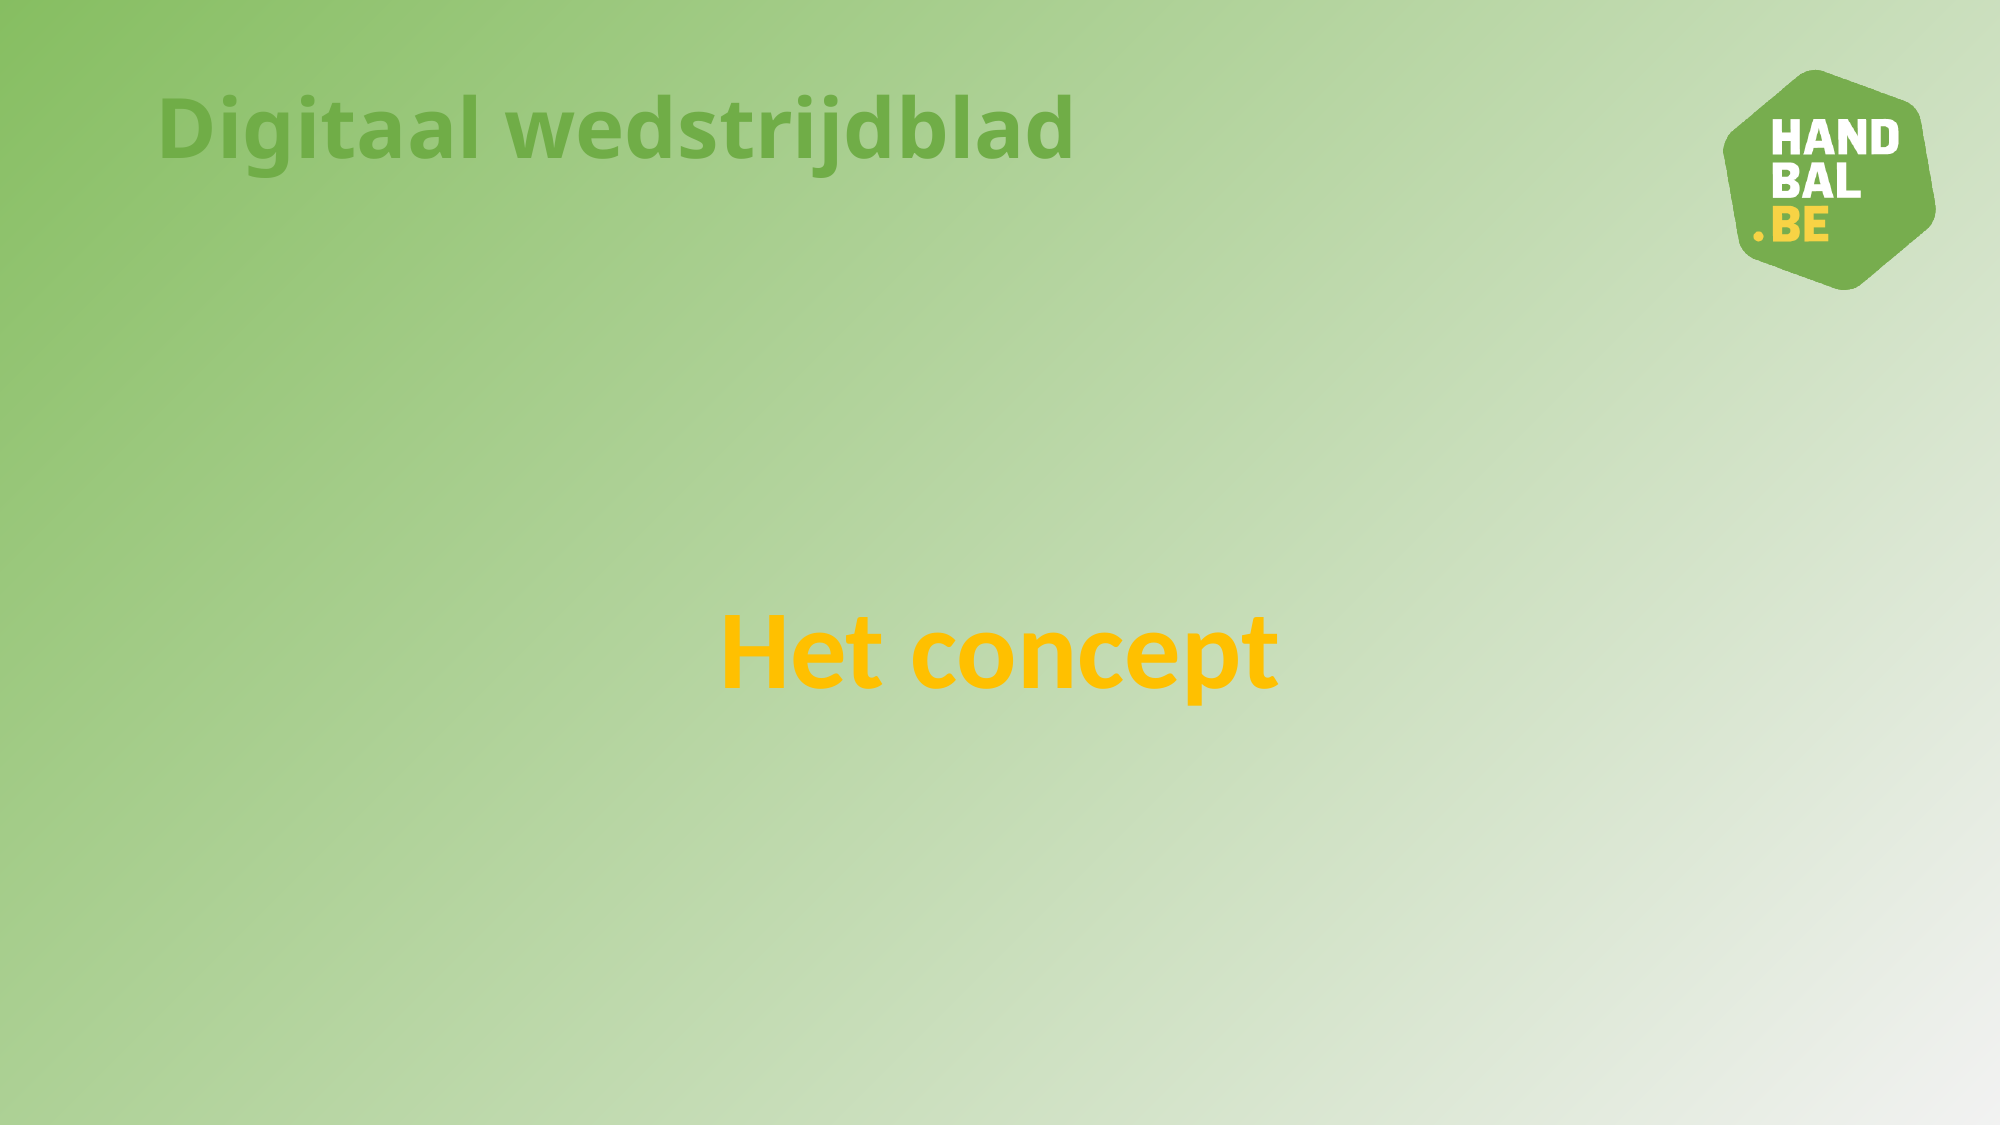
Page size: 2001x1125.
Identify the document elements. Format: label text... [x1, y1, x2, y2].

text_box Het concept [189, 500, 1811, 719]
picture [1723, 69, 1936, 290]
text_box Digitaal wedstrijdblad [140, 69, 1573, 194]
